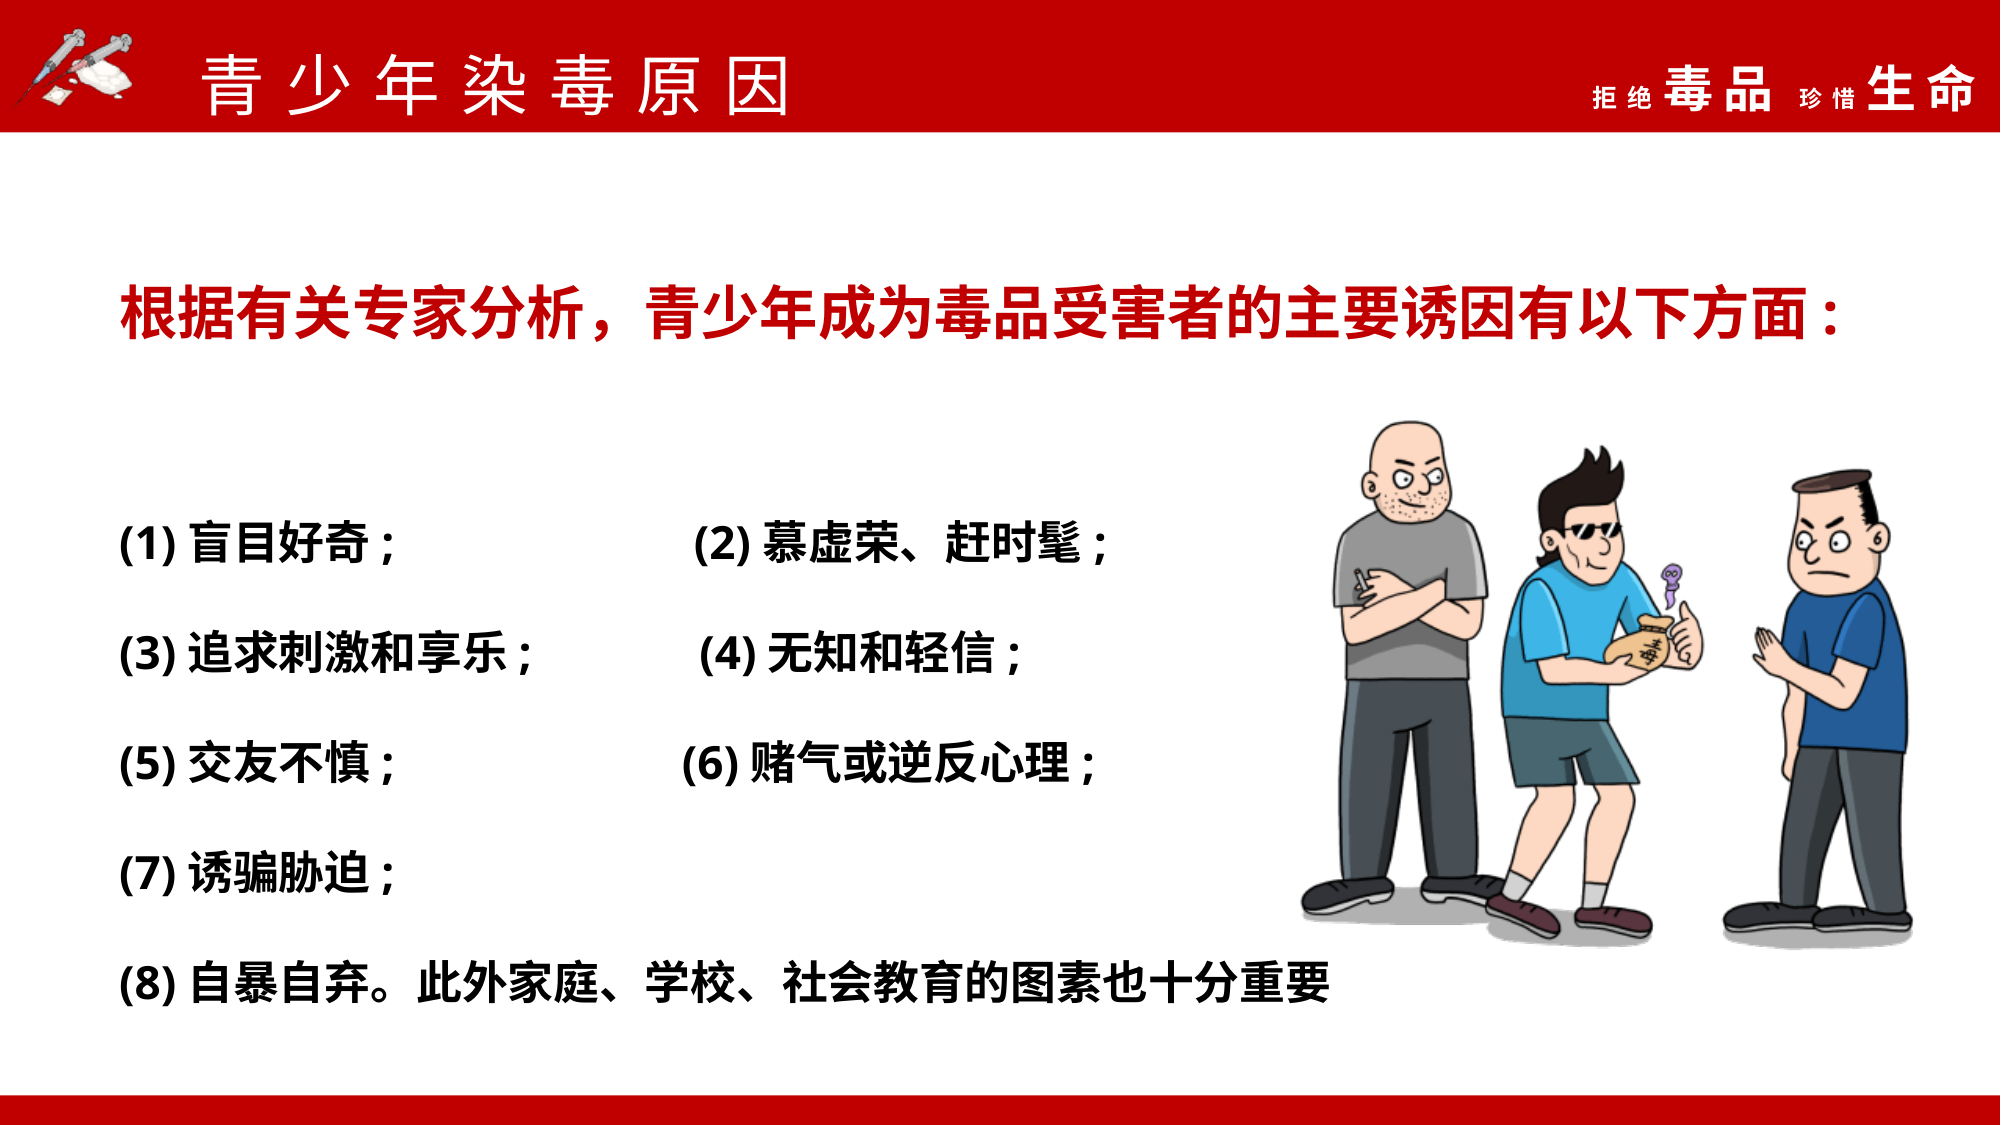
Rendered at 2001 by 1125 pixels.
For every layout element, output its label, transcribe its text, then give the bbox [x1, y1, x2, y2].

picture [1188, 377, 2000, 972]
text_box 根据有关专家分析，青少年成为毒品受害者的主要诱因有以下方面: [104, 248, 1926, 354]
text_box 青少年染毒原因 [184, 36, 962, 132]
text_box 拒绝毒品 珍惜生命 [1577, 49, 1992, 125]
text_box (1)盲目好奇; (2)慕虚荣、赶时髦; (3)追求刺激和享乐; (4)无知和轻信; (5)交友不慎; (6)赌气或逆反心理; (7)诱骗胁迫; (8)自暴自弃。此外家庭、学校、社会教育的图素也十分重要 [104, 451, 1823, 1017]
picture [0, 23, 145, 126]
